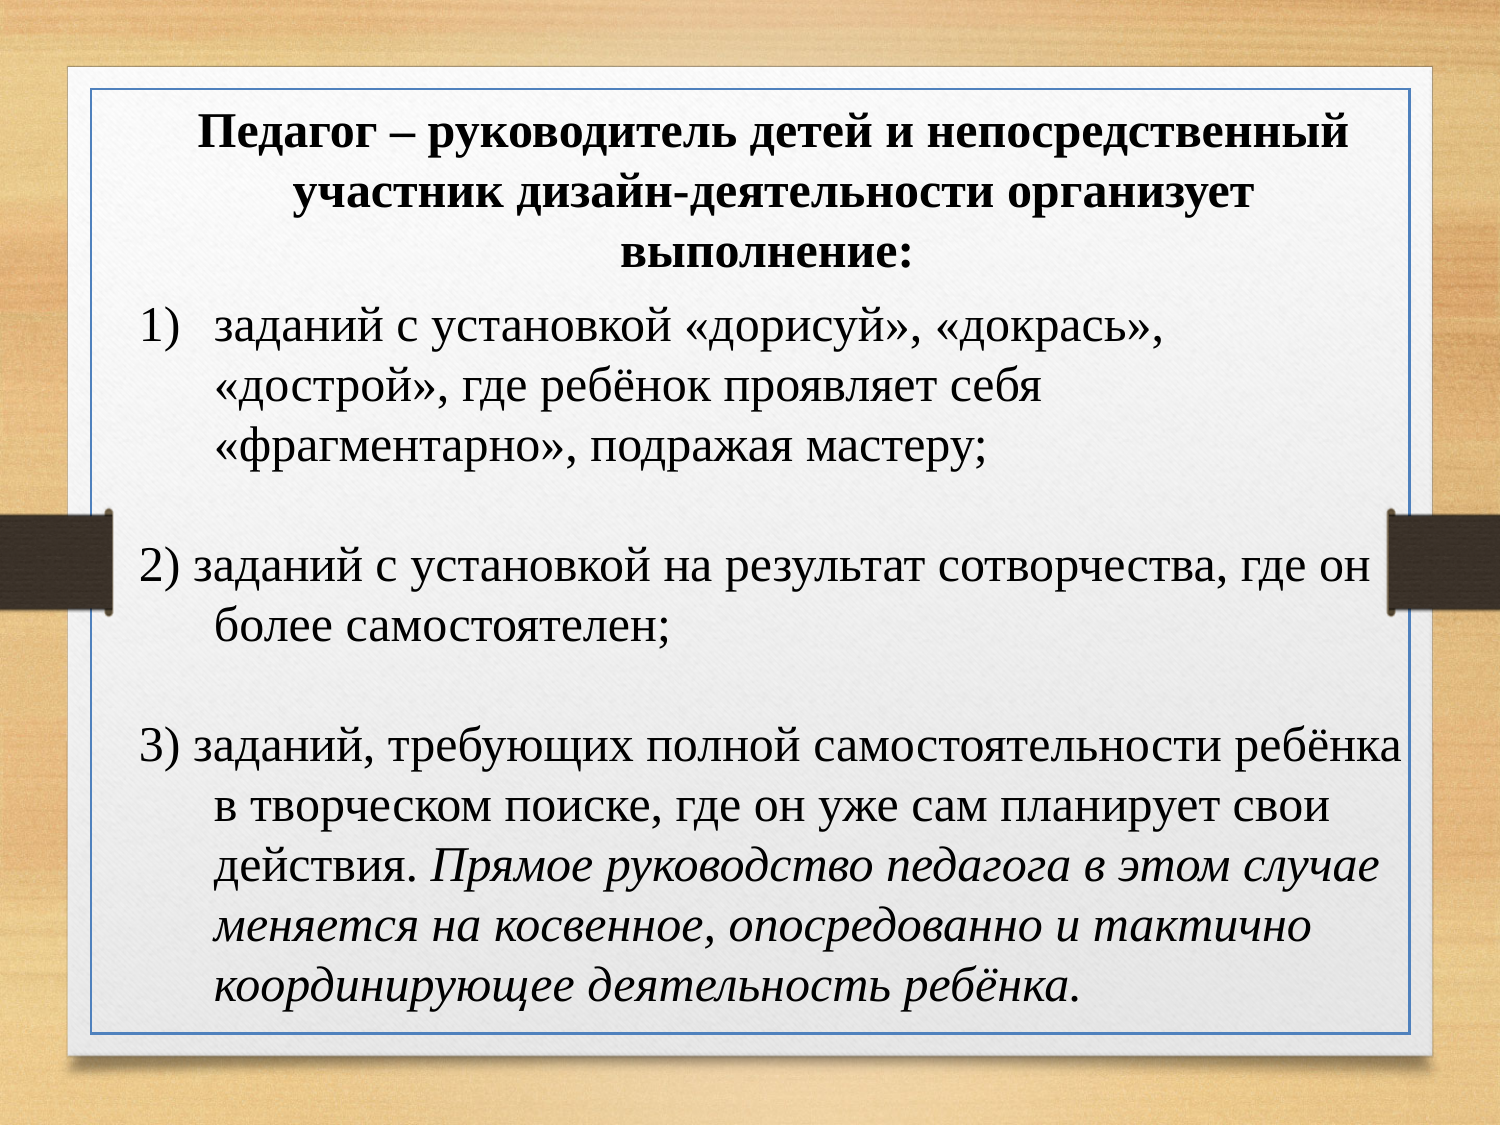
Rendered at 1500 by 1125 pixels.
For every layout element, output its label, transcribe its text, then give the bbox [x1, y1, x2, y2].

text_box Педагог – руководитель детей и непосредственный участник дизайн-деятельности организует выполнение: [159, 90, 1388, 284]
text_box заданий с установкой «дорисуй», «докрась», «дострой», где ребёнок проявляет себя «фрагментарно», подражая мастеру; 2) заданий с установкой на результат сотворчества, где он более самостоятелен; 3) заданий, требующих полной самостоятельности ребёнка в творческом поиске, где он уже сам планирует свои действия. Прямое руководство педагога в этом случае меняется на косвенное, опосредованно и тактично координирующее деятельность ребёнка. [123, 284, 1424, 1027]
picture [0, 0, 1500, 1125]
